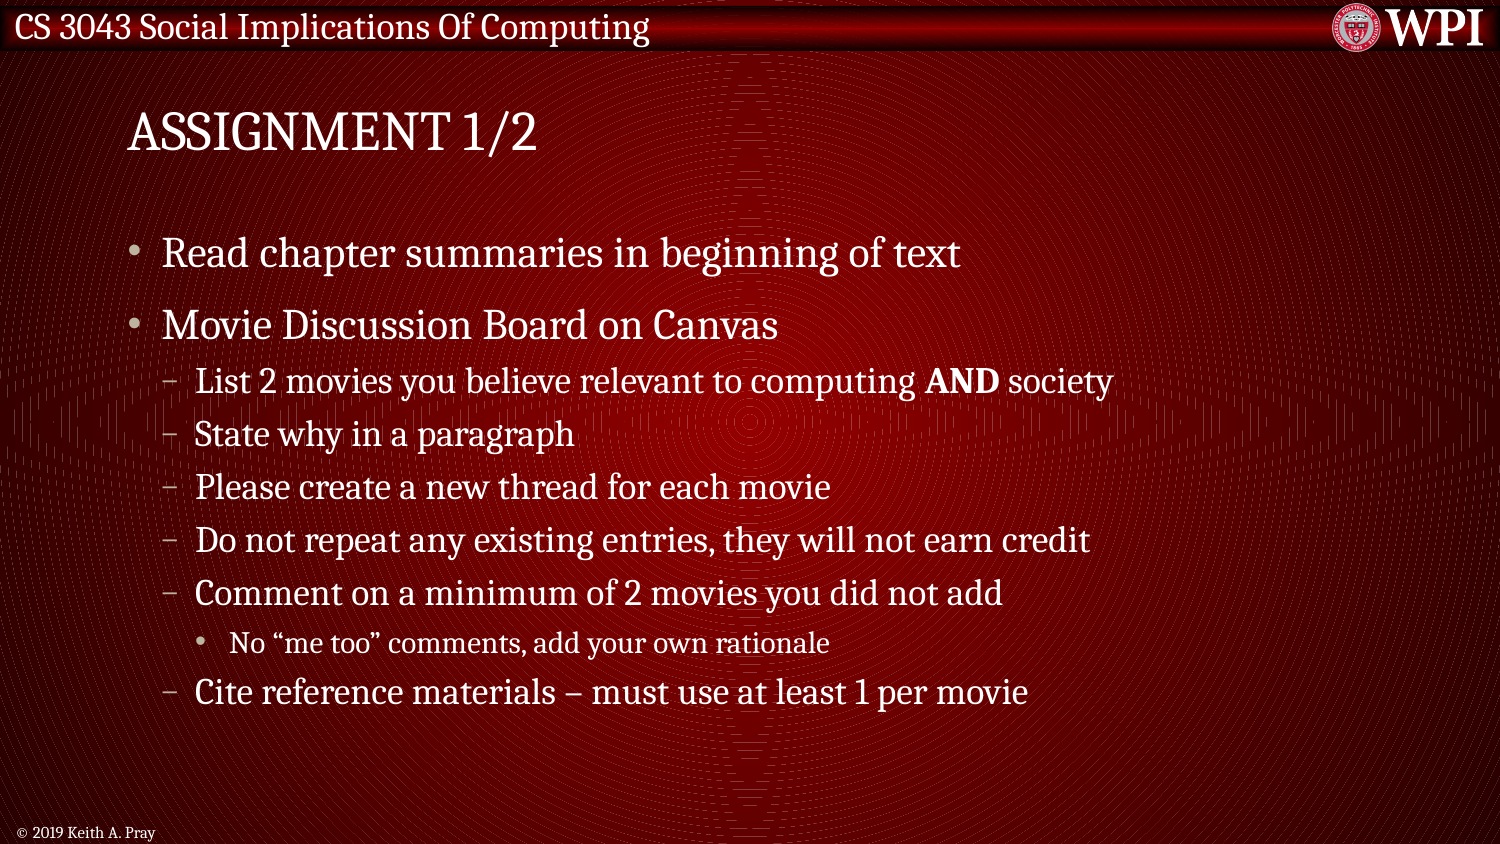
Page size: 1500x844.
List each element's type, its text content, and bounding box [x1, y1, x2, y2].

picture [1332, 3, 1483, 52]
title Assignment 1/2 [112, 59, 1388, 210]
footer © 2019 Keith A. Pray [0, 819, 913, 844]
list Read chapter summaries in beginning of text Movie Discussion Board on Canvas List 2 movies you believe relevant to computing AND society State why in a paragraph Please create a new thread for each movie Do not repeat any existing entries, they will not earn credit Comment on a minimum of 2 movies you did not add No “me too” comments, add your own rationale Cite reference materials – must use at least 1 per movie [112, 221, 1388, 772]
